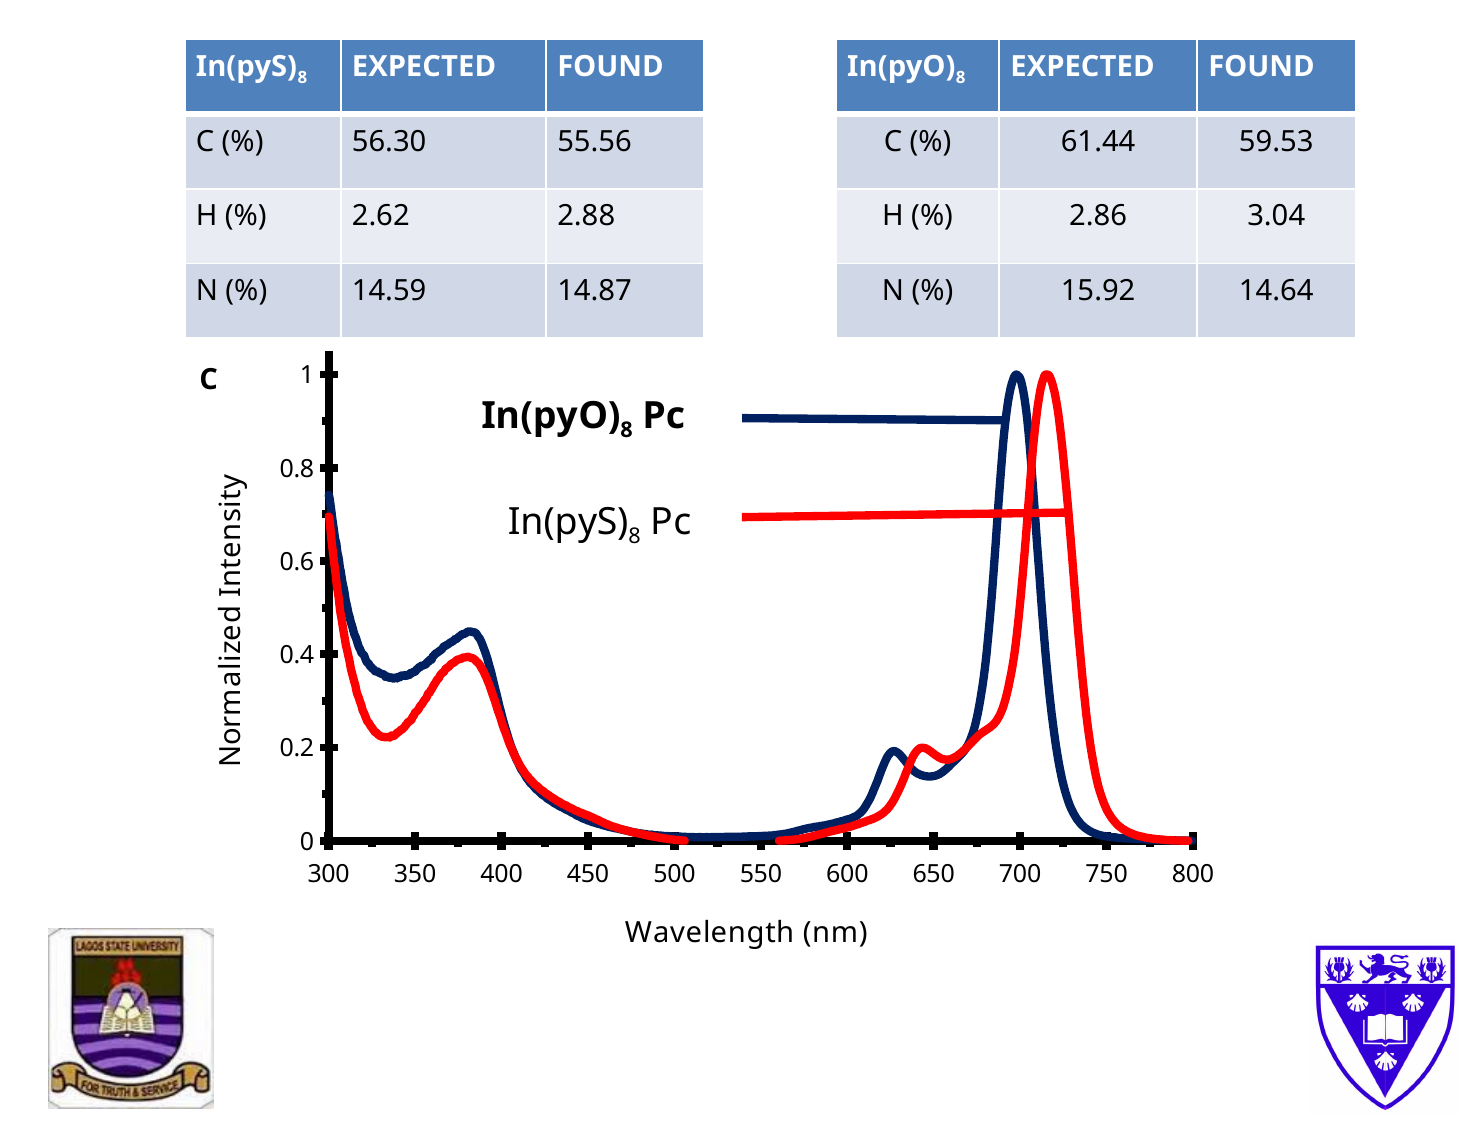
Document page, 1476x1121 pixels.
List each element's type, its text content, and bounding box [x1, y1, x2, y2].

table_cell 59.53 [1198, 117, 1355, 188]
table_cell N (%) [186, 264, 340, 336]
table_cell N (%) [837, 264, 998, 336]
table_cell H (%) [186, 190, 340, 263]
table_cell 14.87 [547, 264, 703, 336]
chart [173, 338, 1236, 987]
table_cell 61.44 [1000, 117, 1196, 188]
table_cell H (%) [837, 190, 998, 263]
table_cell 2.88 [547, 190, 703, 263]
picture [1309, 938, 1459, 1115]
table_cell 14.59 [342, 264, 545, 336]
table_cell C (%) [837, 117, 998, 188]
table_header EXPECTED [342, 40, 545, 111]
table_cell 3.04 [1198, 190, 1355, 263]
table_header FOUND [1198, 40, 1355, 111]
table_header In(pyO)8 [837, 40, 998, 111]
picture [48, 928, 215, 1110]
table_cell 2.86 [1000, 190, 1196, 263]
table_cell 14.64 [1198, 264, 1355, 337]
table_cell 2.62 [342, 190, 545, 263]
table_cell 55.56 [547, 117, 703, 188]
table_header In(pyS)8 [186, 40, 340, 111]
table_header EXPECTED [1000, 40, 1196, 111]
table_cell 56.30 [342, 117, 545, 188]
table_header FOUND [547, 40, 703, 111]
table_cell C (%) [186, 117, 340, 188]
table_cell 15.92 [1000, 264, 1196, 336]
